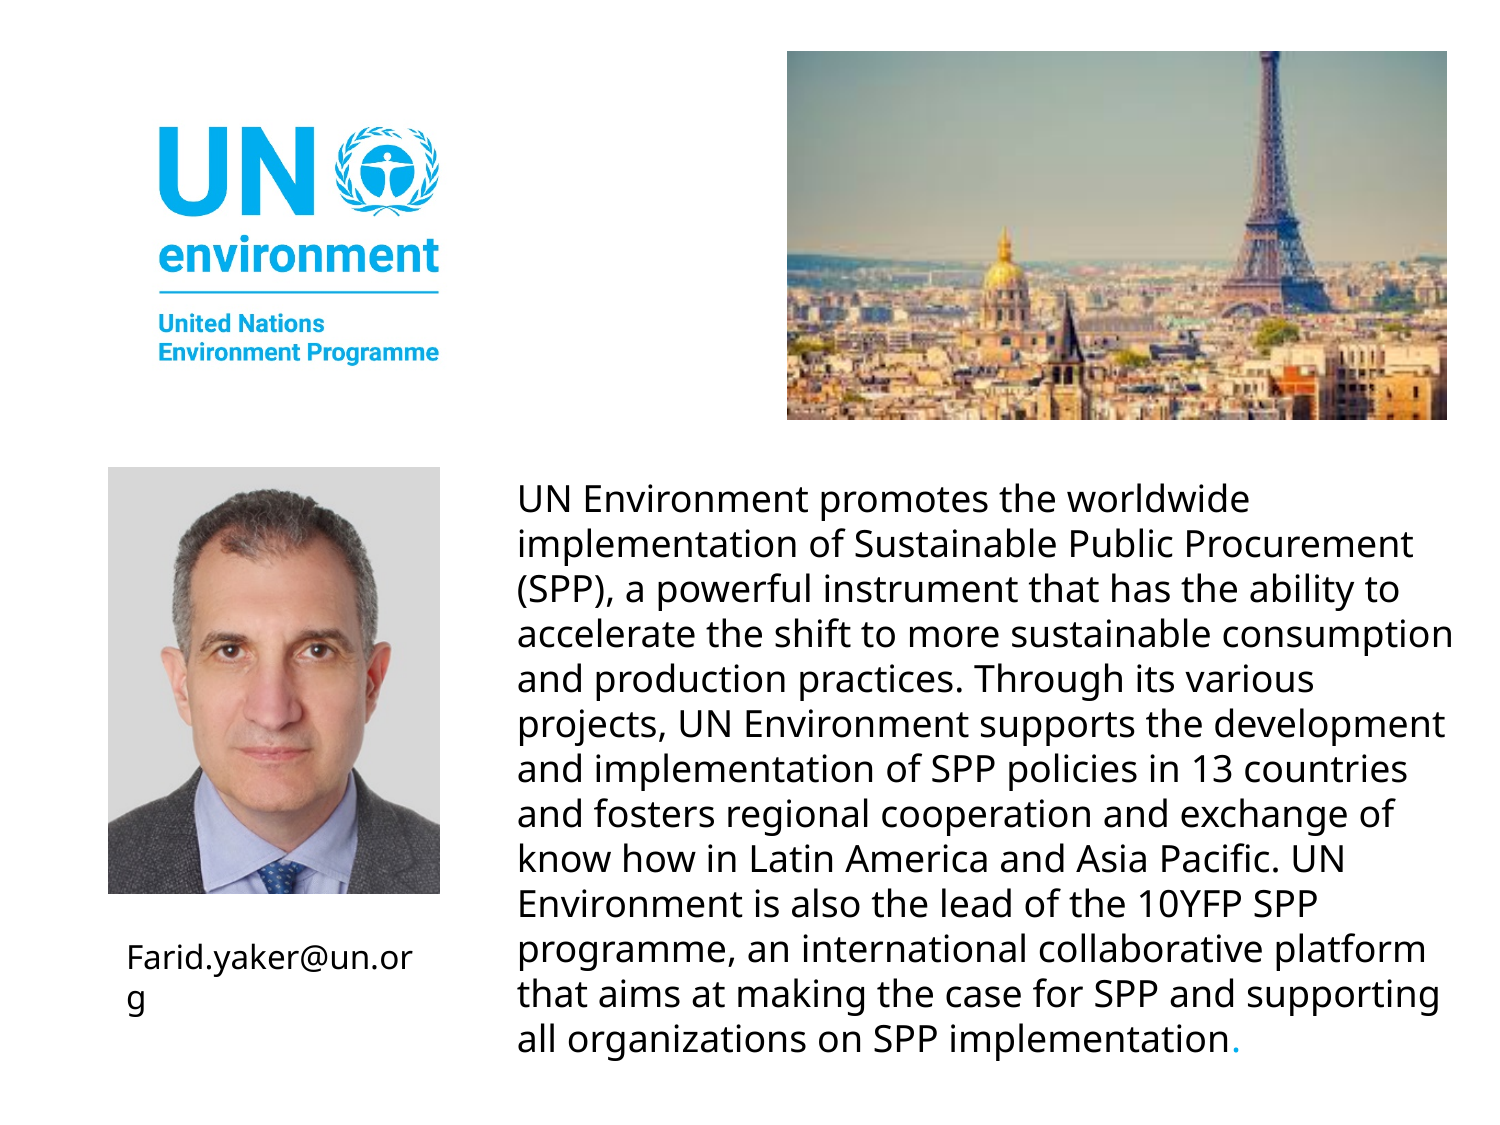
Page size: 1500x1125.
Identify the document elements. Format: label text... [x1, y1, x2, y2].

picture [787, 50, 1447, 421]
list Farid.yaker@un.org [111, 928, 442, 988]
picture [108, 467, 440, 894]
picture [108, 73, 499, 405]
list UN Environment promotes the worldwide implementation of Sustainable Public Procurement (SPP), a powerful instrument that has the ability to accelerate the shift to more sustainable consumption and production practices. Through its various projects, UN Environment supports the development and implementation of SPP policies in 13 countries and fosters regional cooperation and exchange of know how in Latin America and Asia Pacific. UN Environment is also the lead of the 10YFP SPP programme, an international collaborative platform that aims at making the case for SPP and supporting all organizations on SPP implementation. [501, 468, 1480, 1023]
